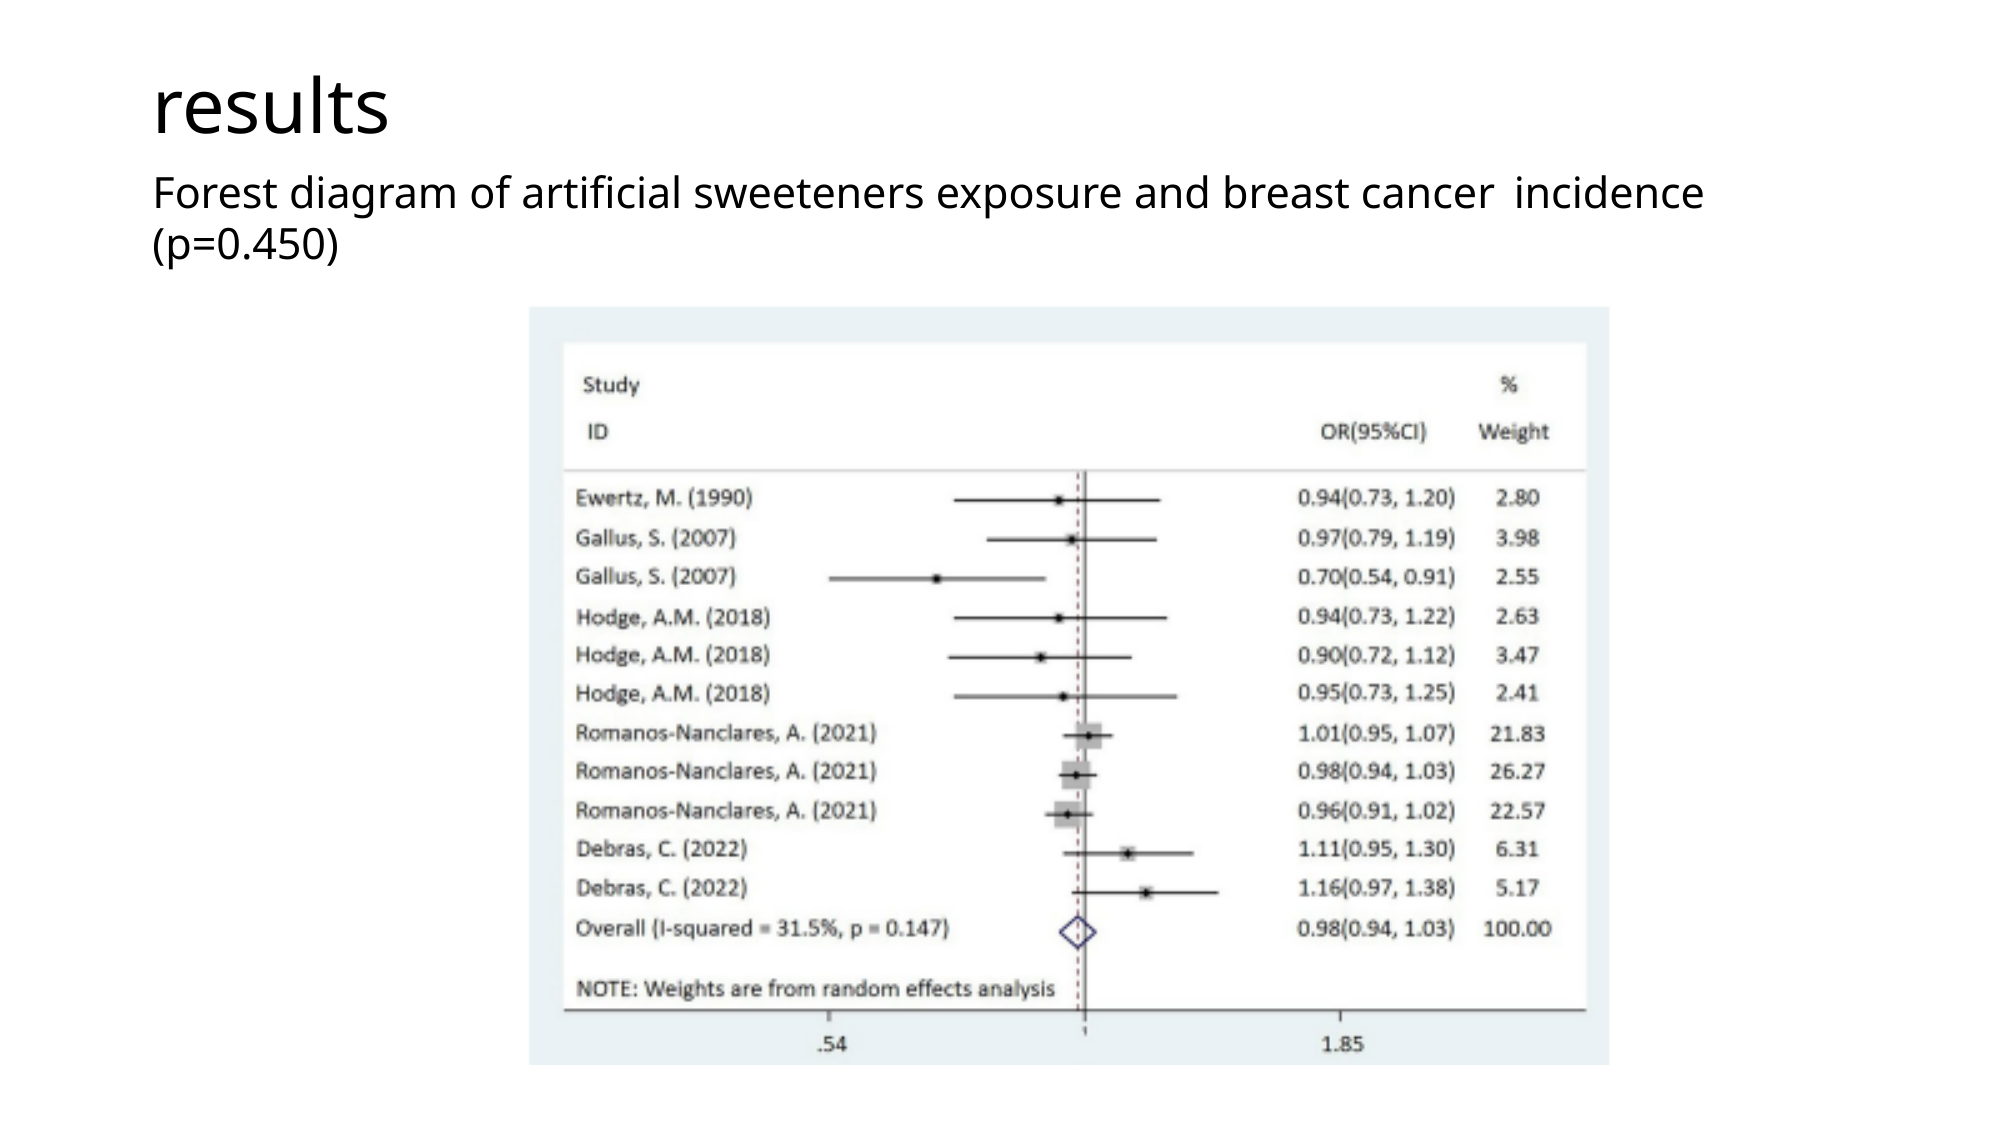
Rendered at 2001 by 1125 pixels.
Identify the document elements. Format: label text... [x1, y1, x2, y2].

title results Forest diagram of artificial sweeteners exposure and breast cancer incidence (p=0.450) [137, 59, 1863, 278]
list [280, 303, 1720, 1066]
